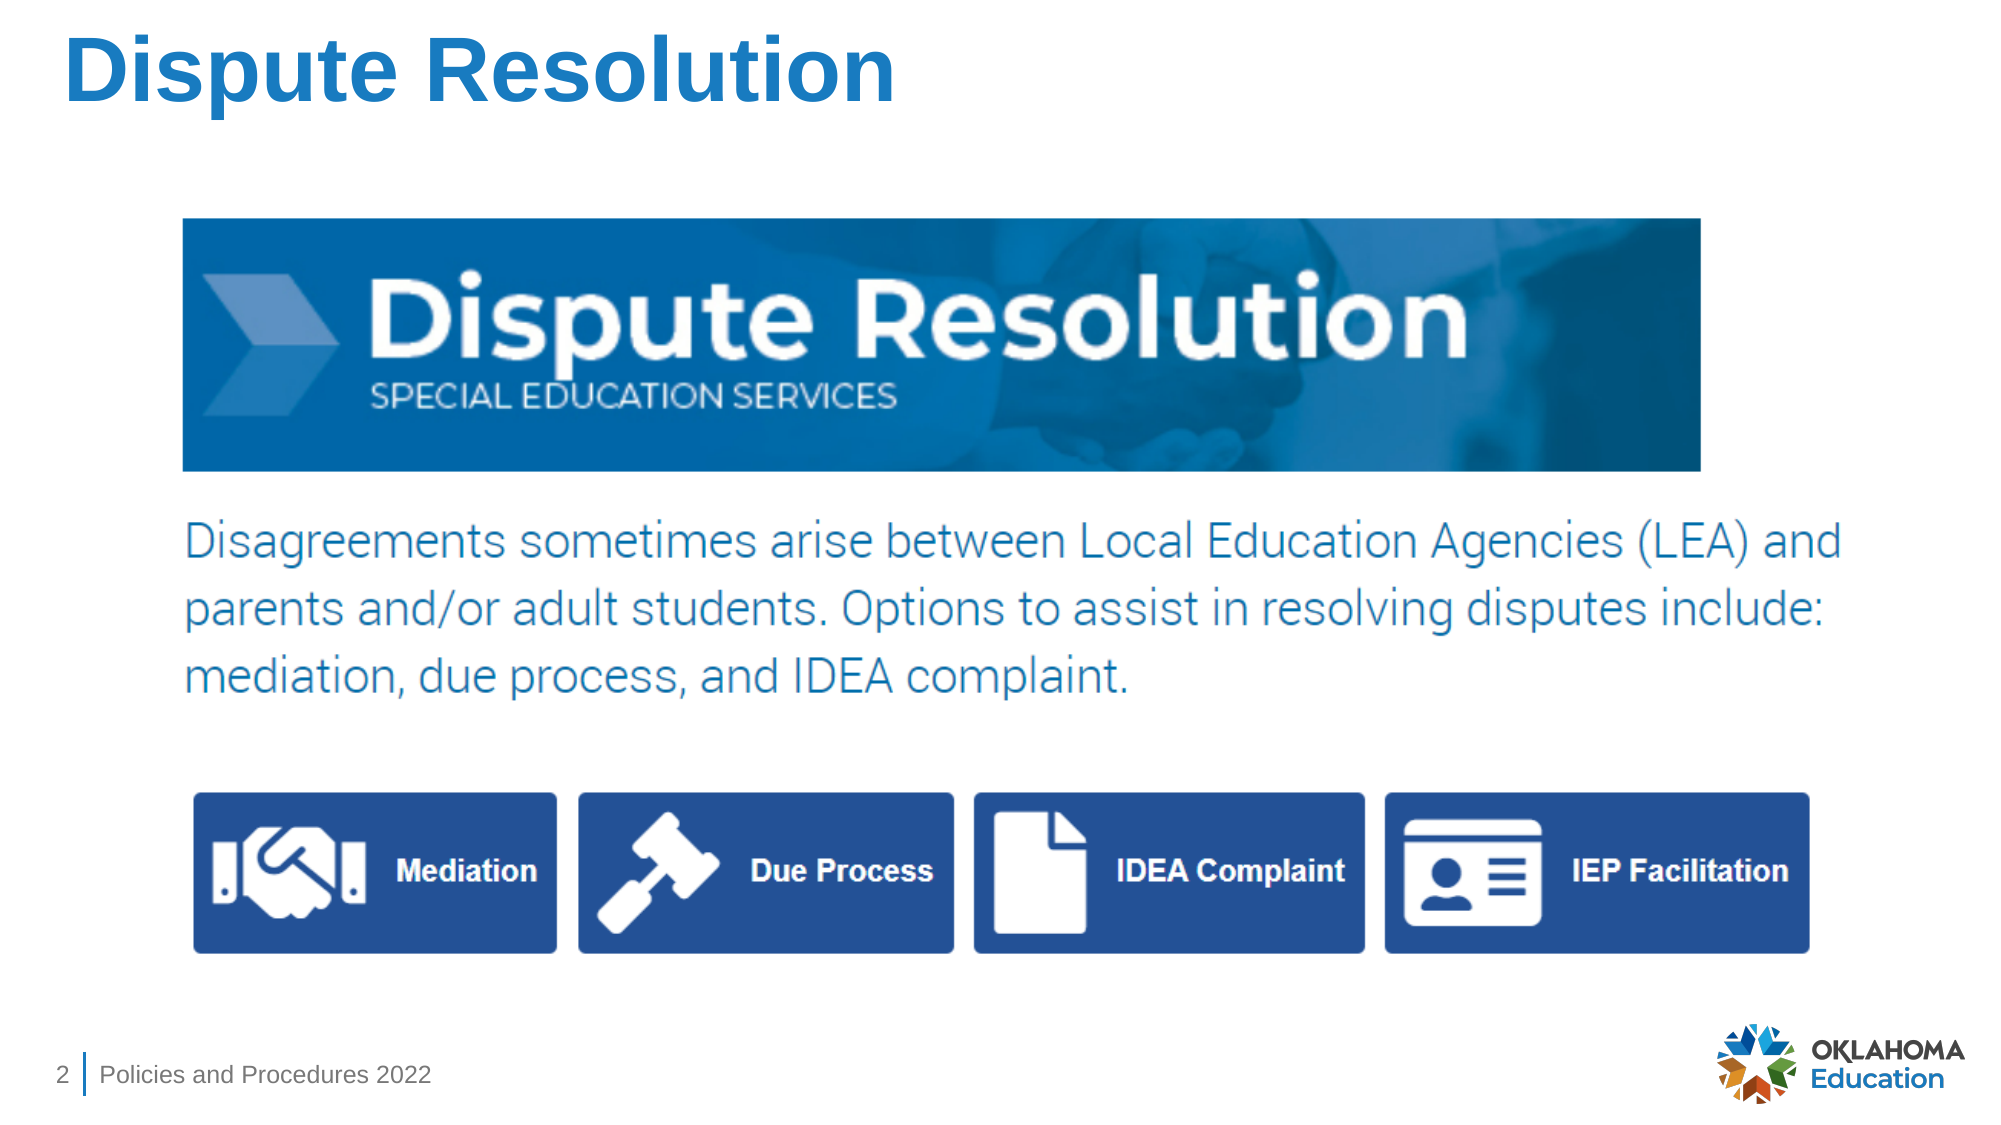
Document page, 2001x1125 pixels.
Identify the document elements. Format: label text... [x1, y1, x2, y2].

footer Policies and Procedures 2022 [85, 1043, 1063, 1104]
slide_number 2 [0, 1043, 85, 1104]
title Dispute Resolution [48, 0, 1952, 180]
picture [1717, 1024, 1965, 1104]
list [180, 214, 1859, 957]
